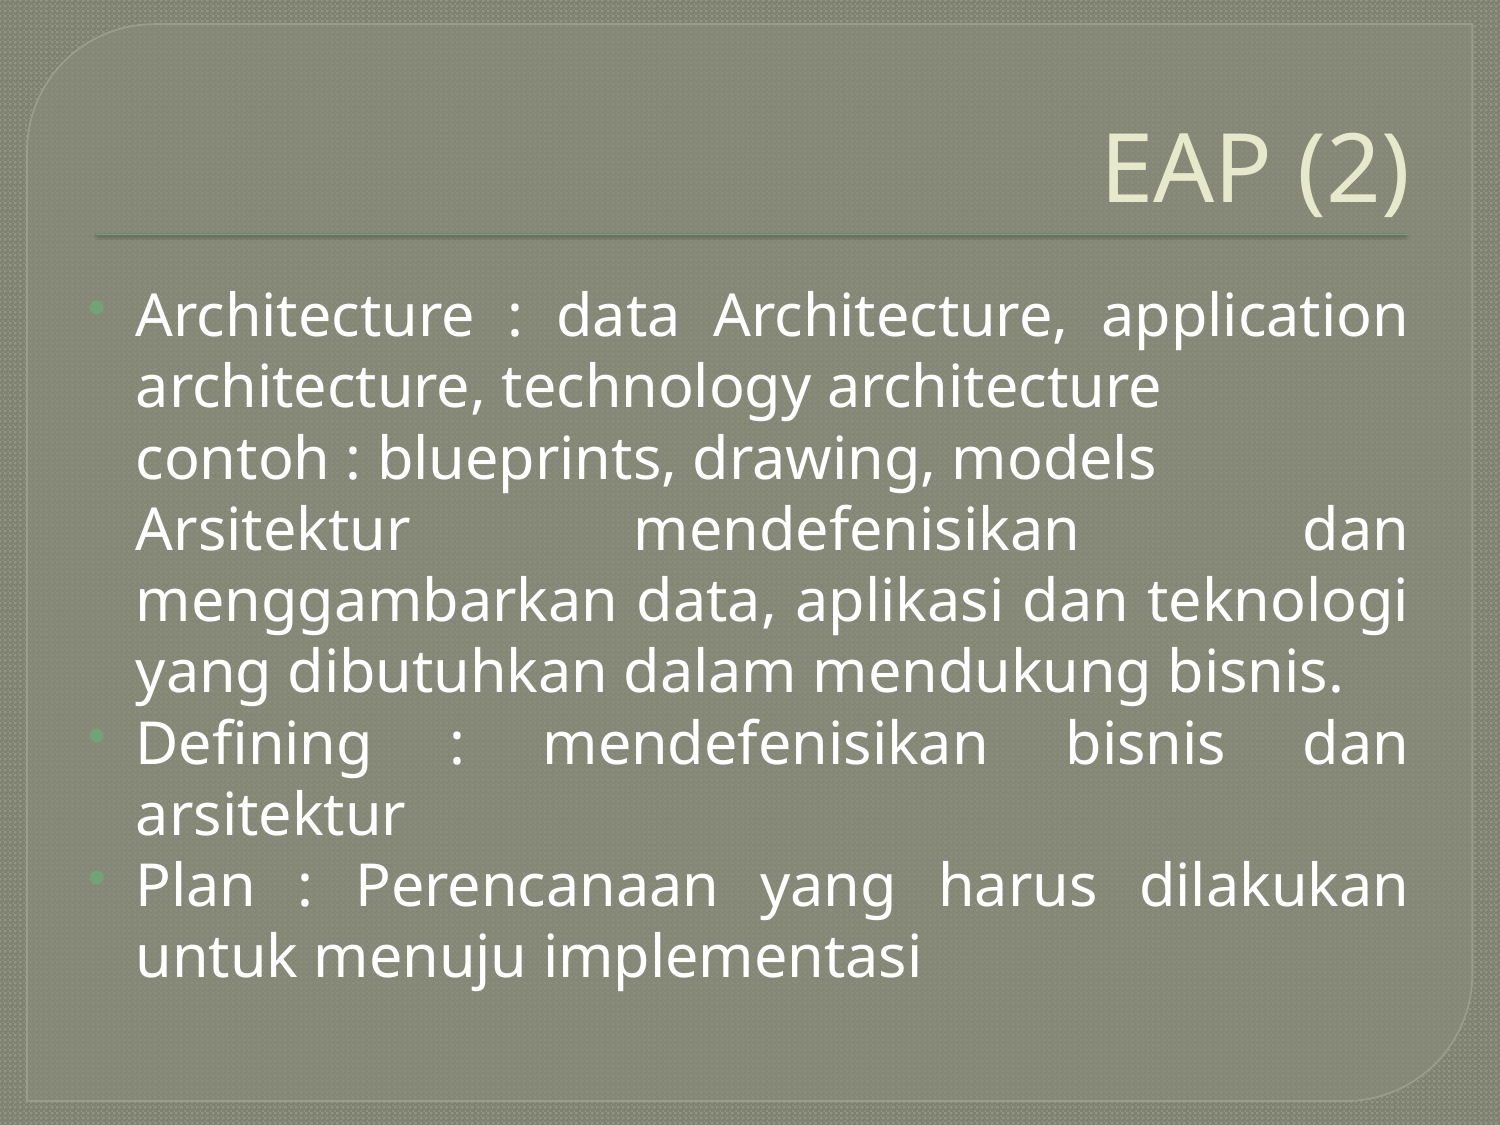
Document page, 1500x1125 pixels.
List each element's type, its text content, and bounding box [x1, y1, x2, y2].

title EAP (2) [75, 41, 1425, 230]
list Architecture : data Architecture, application architecture, technology architecture contoh : blueprints, drawing, models Arsitektur mendefenisikan dan menggambarkan data, aplikasi dan teknologi yang dibutuhkan dalam mendukung bisnis. Defining : mendefenisikan bisnis dan arsitektur Plan : Perencanaan yang harus dilakukan untuk menuju implementasi [75, 270, 1425, 1013]
